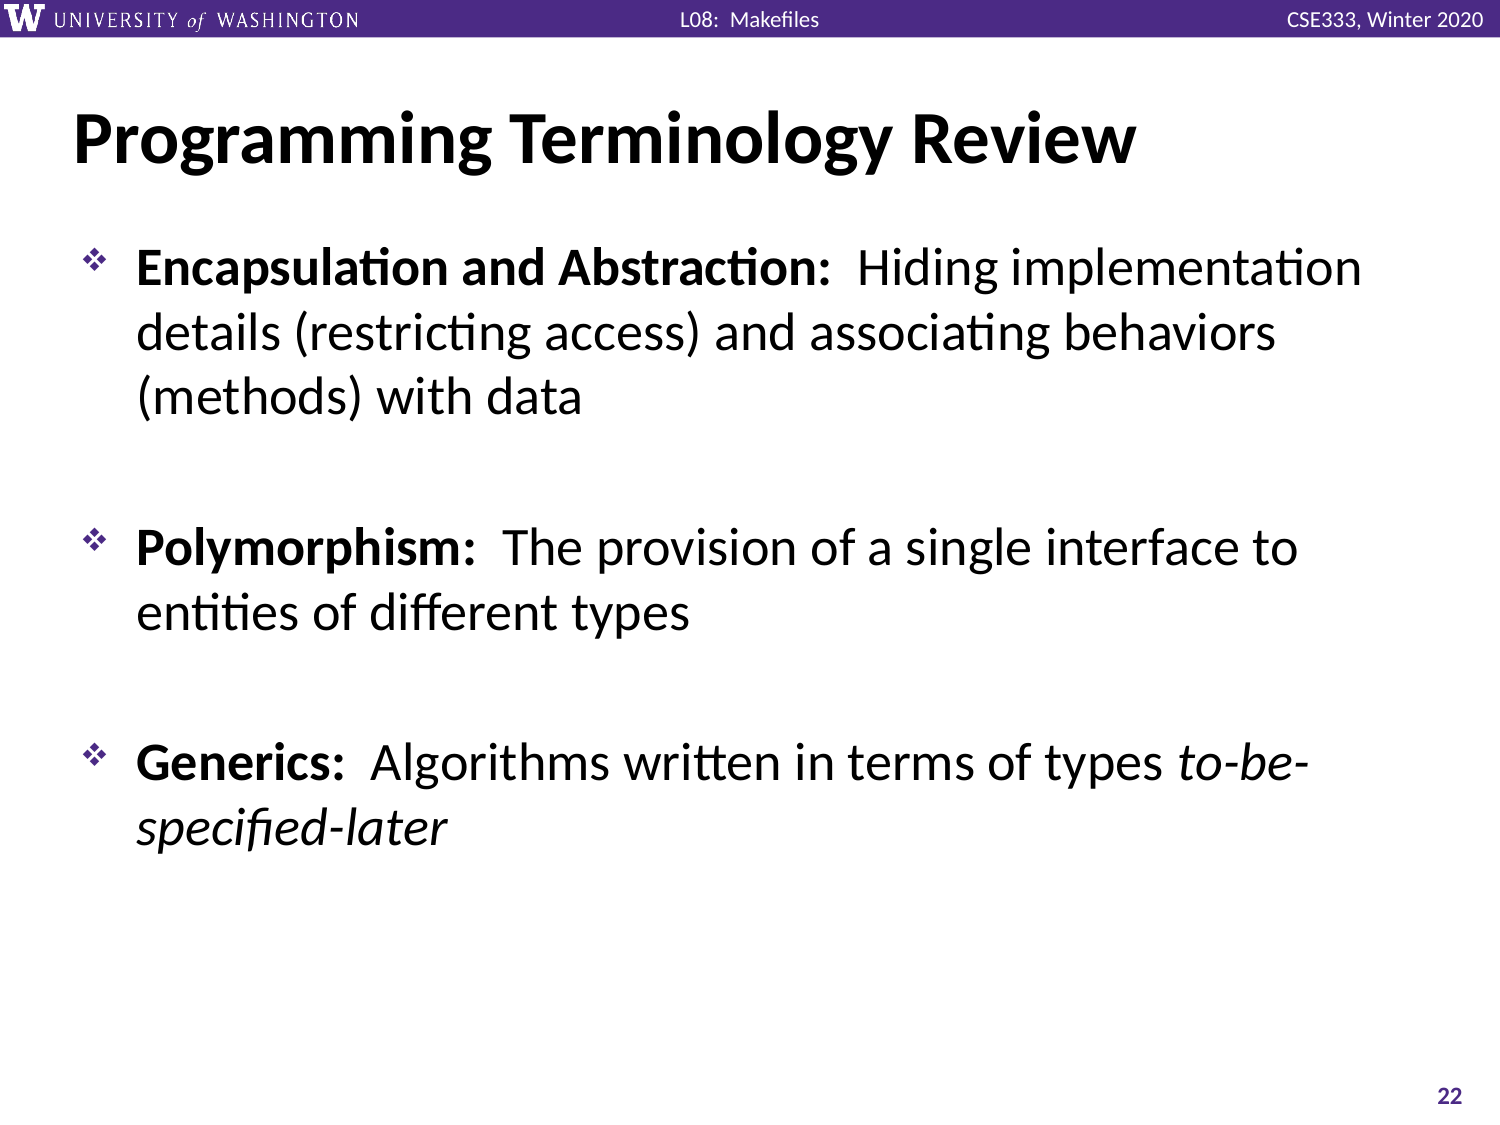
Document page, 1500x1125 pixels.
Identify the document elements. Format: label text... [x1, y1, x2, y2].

list Encapsulation and Abstraction: Hiding implementation details (restricting access) and associating behaviors (methods) with data Polymorphism: The provision of a single interface to entities of different types Generics: Algorithms written in terms of types to-be-specified-later [64, 223, 1438, 1040]
title Programming Terminology Review [58, 71, 1438, 197]
slide_number 22 [1400, 1065, 1500, 1125]
picture [4, 4, 358, 32]
